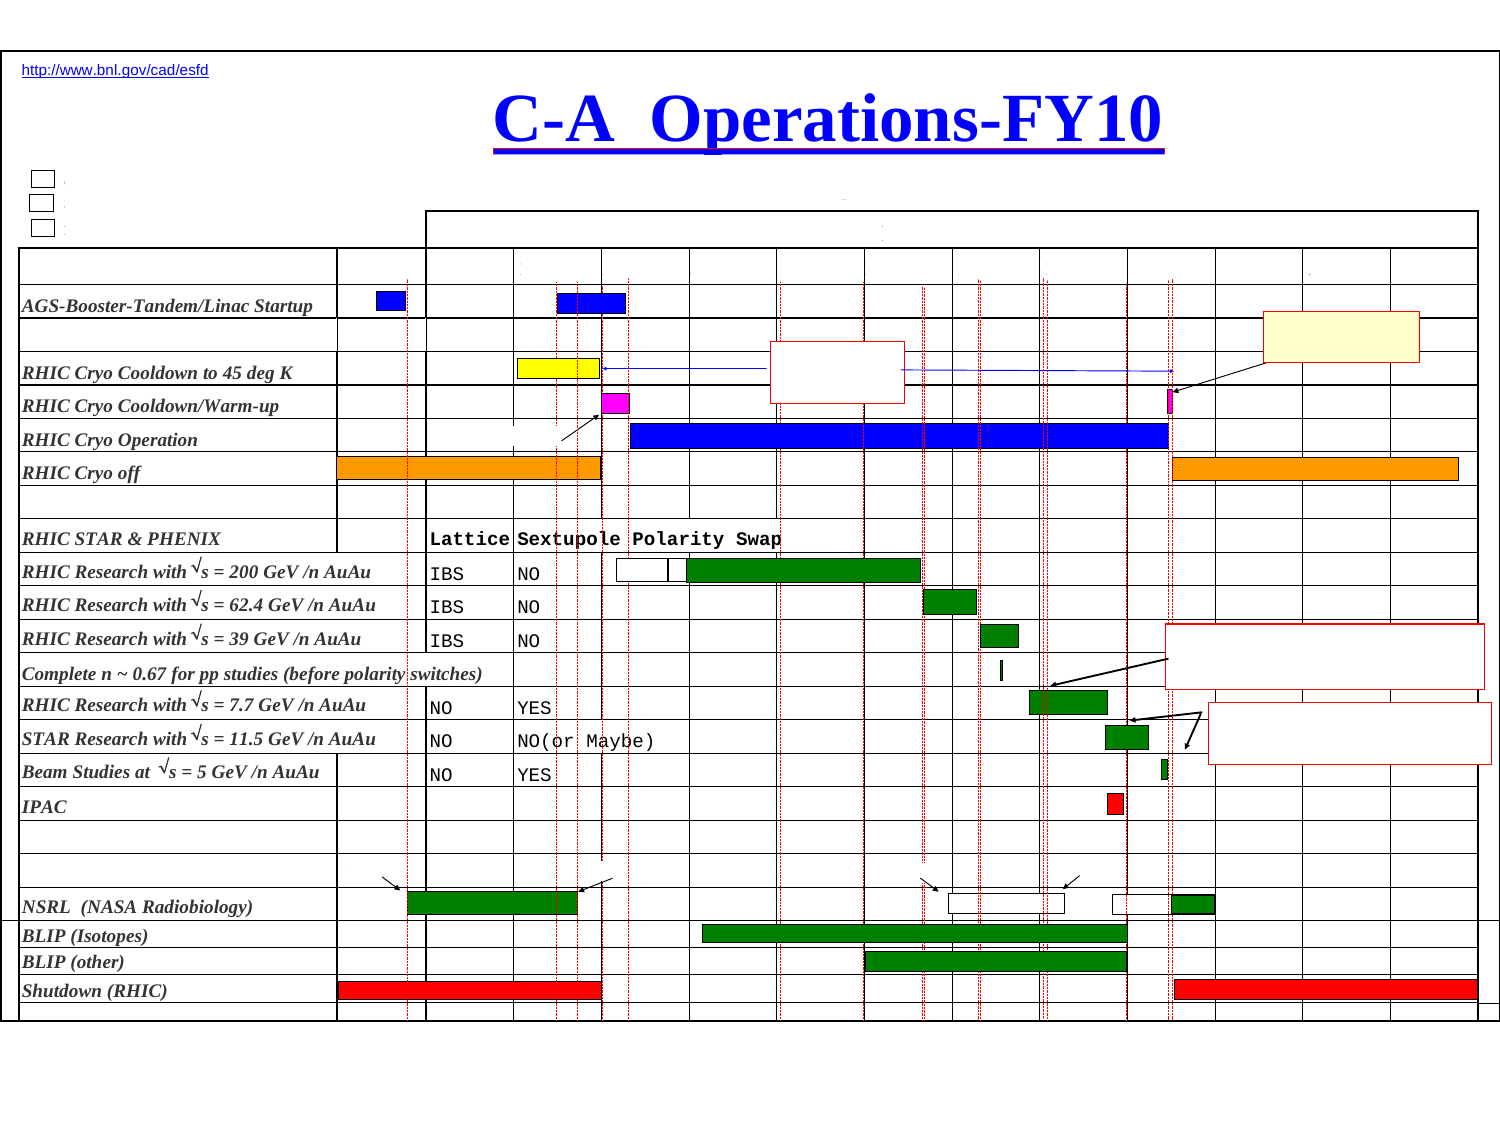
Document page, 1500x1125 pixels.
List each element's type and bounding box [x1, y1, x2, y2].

picture [0, 49, 1500, 1022]
